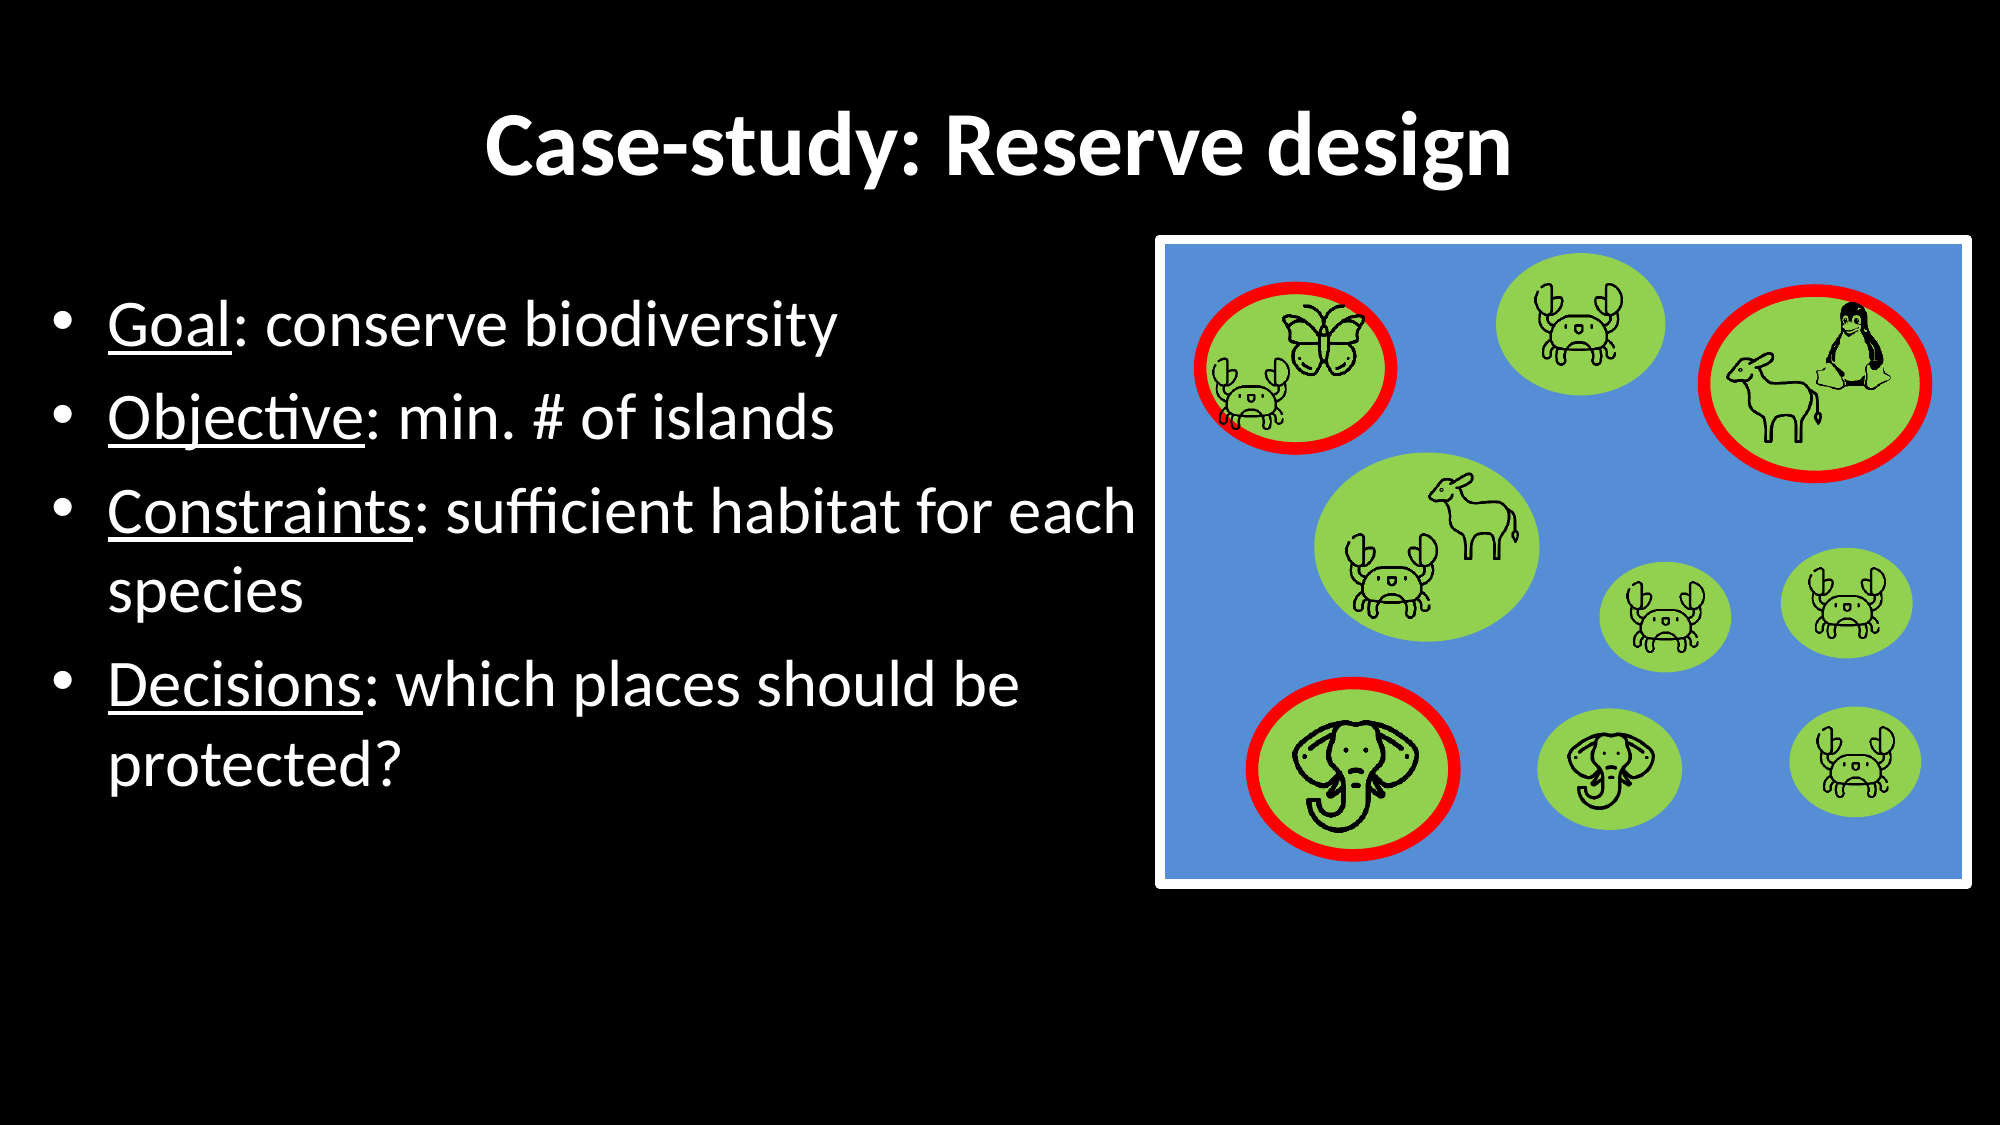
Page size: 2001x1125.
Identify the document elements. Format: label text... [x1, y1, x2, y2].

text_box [1159, 239, 1968, 885]
title Case-study: Reserve design [99, 45, 1900, 233]
list Goal: conserve biodiversity Objective: min. # of islands Constraints: sufficient habitat for each species Decisions: which places should be protected? [36, 272, 1204, 1050]
